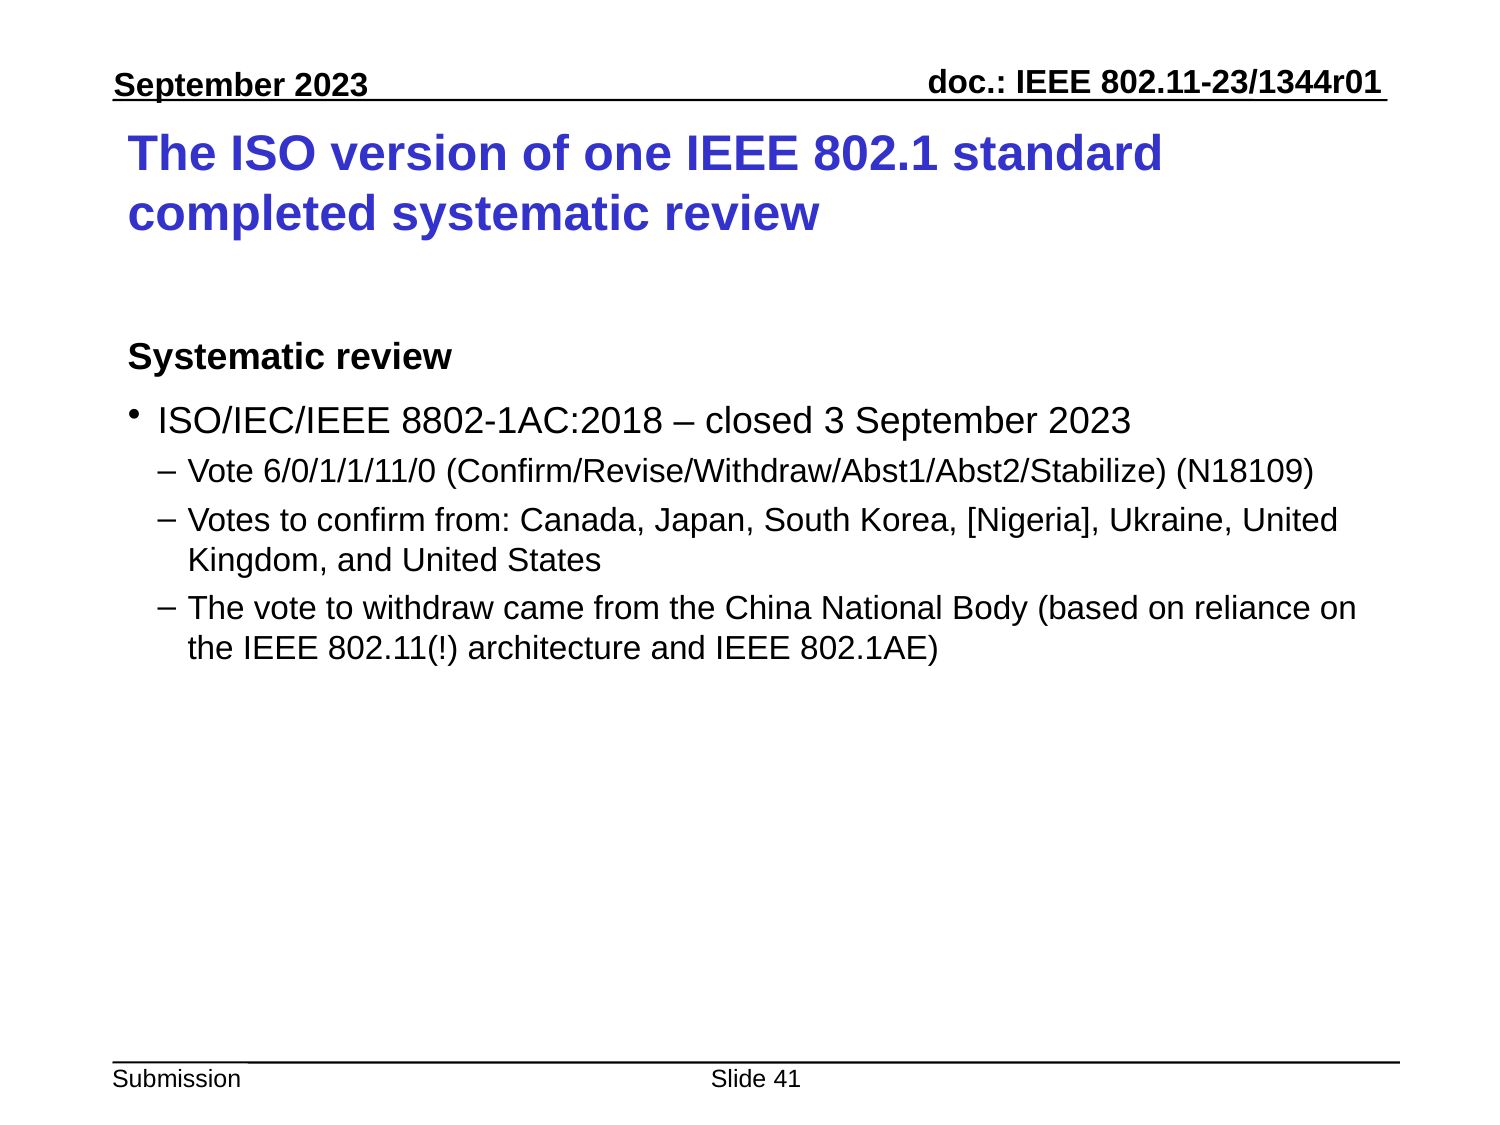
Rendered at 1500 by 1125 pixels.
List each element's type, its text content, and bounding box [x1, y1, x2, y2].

list Systematic review ISO/IEC/IEEE 8802-1AC:2018 – closed 3 September 2023 Vote 6/0/1/1/11/0 (Confirm/Revise/Withdraw/Abst1/Abst2/Stabilize) (N18109) Votes to confirm from: Canada, Japan, South Korea, [Nigeria], Ukraine, United Kingdom, and United States The vote to withdraw came from the China National Body (based on reliance on the IEEE 802.11(!) architecture and IEEE 802.1AE) [112, 324, 1388, 1000]
title The ISO version of one IEEE 802.1 standard completed systematic review [112, 112, 1388, 288]
slide_number Slide 41 [709, 1061, 803, 1093]
